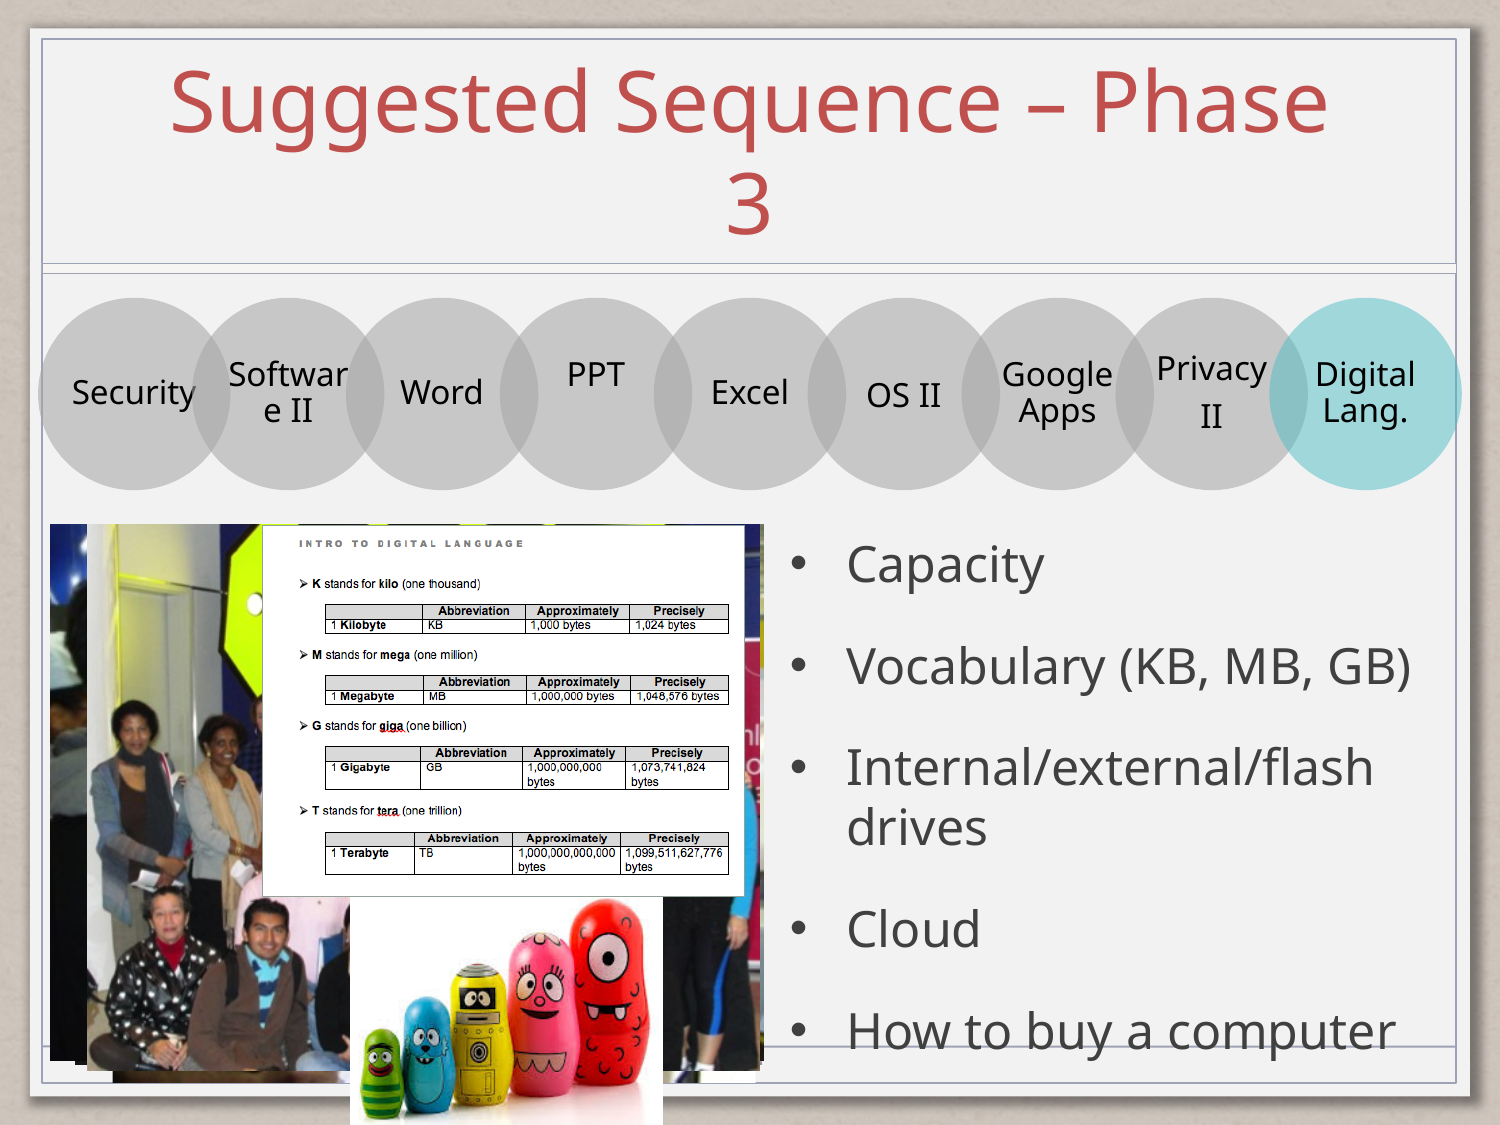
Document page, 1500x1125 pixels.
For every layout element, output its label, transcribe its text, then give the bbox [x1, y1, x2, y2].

picture [49, 524, 765, 1125]
list Capacity Vocabulary (KB, MB, GB) Internal/external/flash drives Cloud How to buy a computer [779, 525, 1500, 863]
title Suggested Sequence – Phase 3 [147, 40, 1353, 229]
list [36, 236, 1463, 551]
